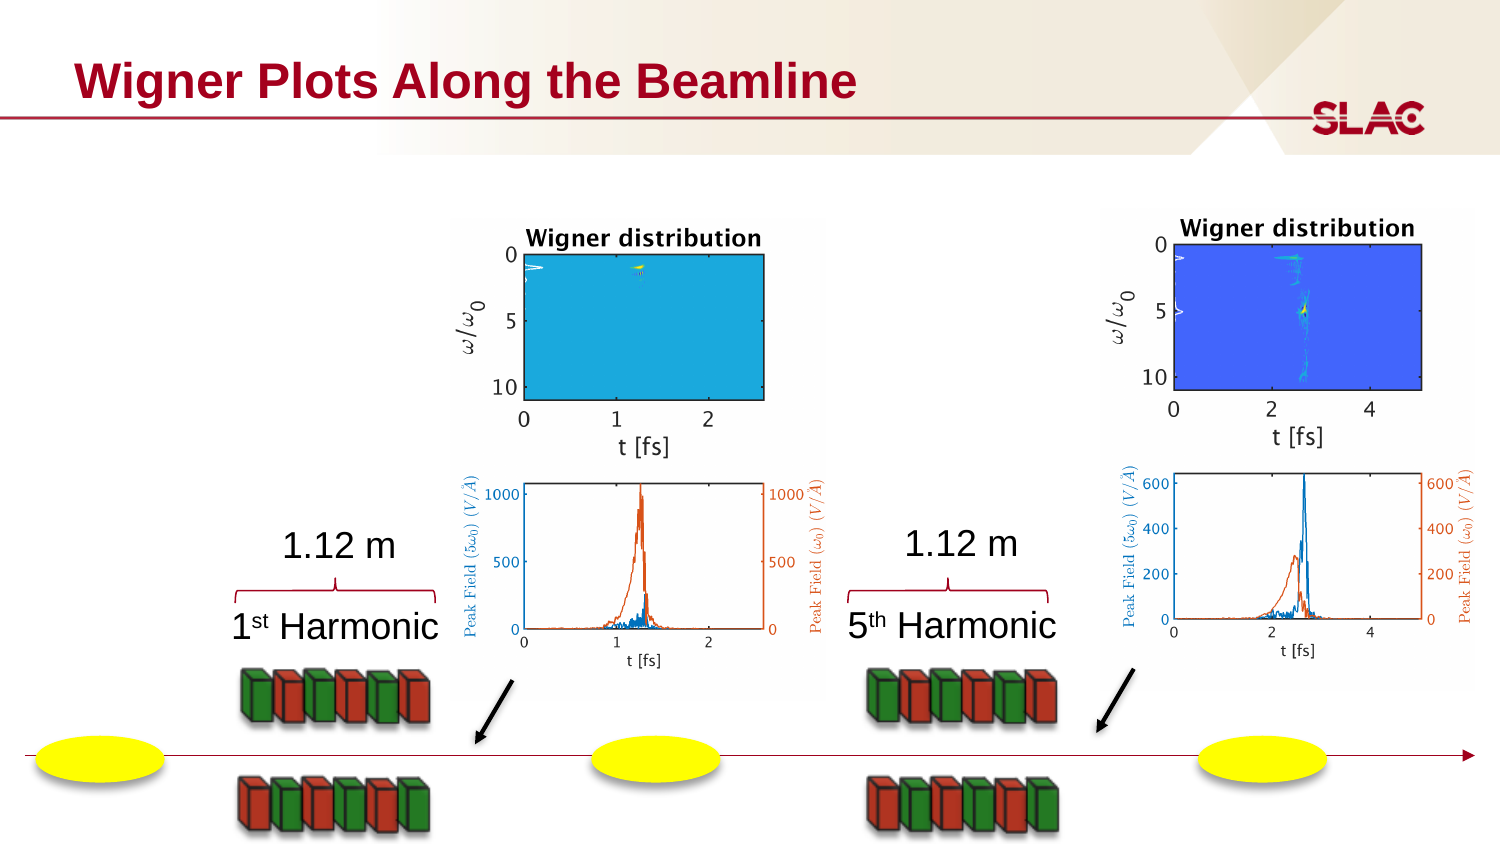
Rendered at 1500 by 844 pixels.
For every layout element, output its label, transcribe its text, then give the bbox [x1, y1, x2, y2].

picture [1099, 208, 1476, 691]
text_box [474, 679, 513, 745]
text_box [1096, 668, 1135, 734]
picture [0, 0, 1500, 155]
text_box [1199, 735, 1326, 754]
text_box [1198, 763, 1327, 783]
text_box [592, 735, 719, 754]
text_box [592, 763, 720, 783]
picture [224, 764, 446, 844]
picture [224, 654, 446, 739]
text_box 1.12 m [267, 513, 412, 574]
title Wigner Plots Along the Beamline [74, 15, 1404, 109]
text_box 5th Harmonic [833, 593, 1072, 654]
text_box 1st Harmonic [216, 594, 445, 655]
text_box [36, 763, 164, 783]
text_box [234, 577, 437, 604]
text_box [36, 735, 164, 754]
text_box 1.12 m [889, 511, 1034, 572]
picture [851, 654, 1073, 739]
text_box [847, 577, 1049, 604]
picture [854, 764, 1076, 844]
picture [450, 218, 827, 702]
